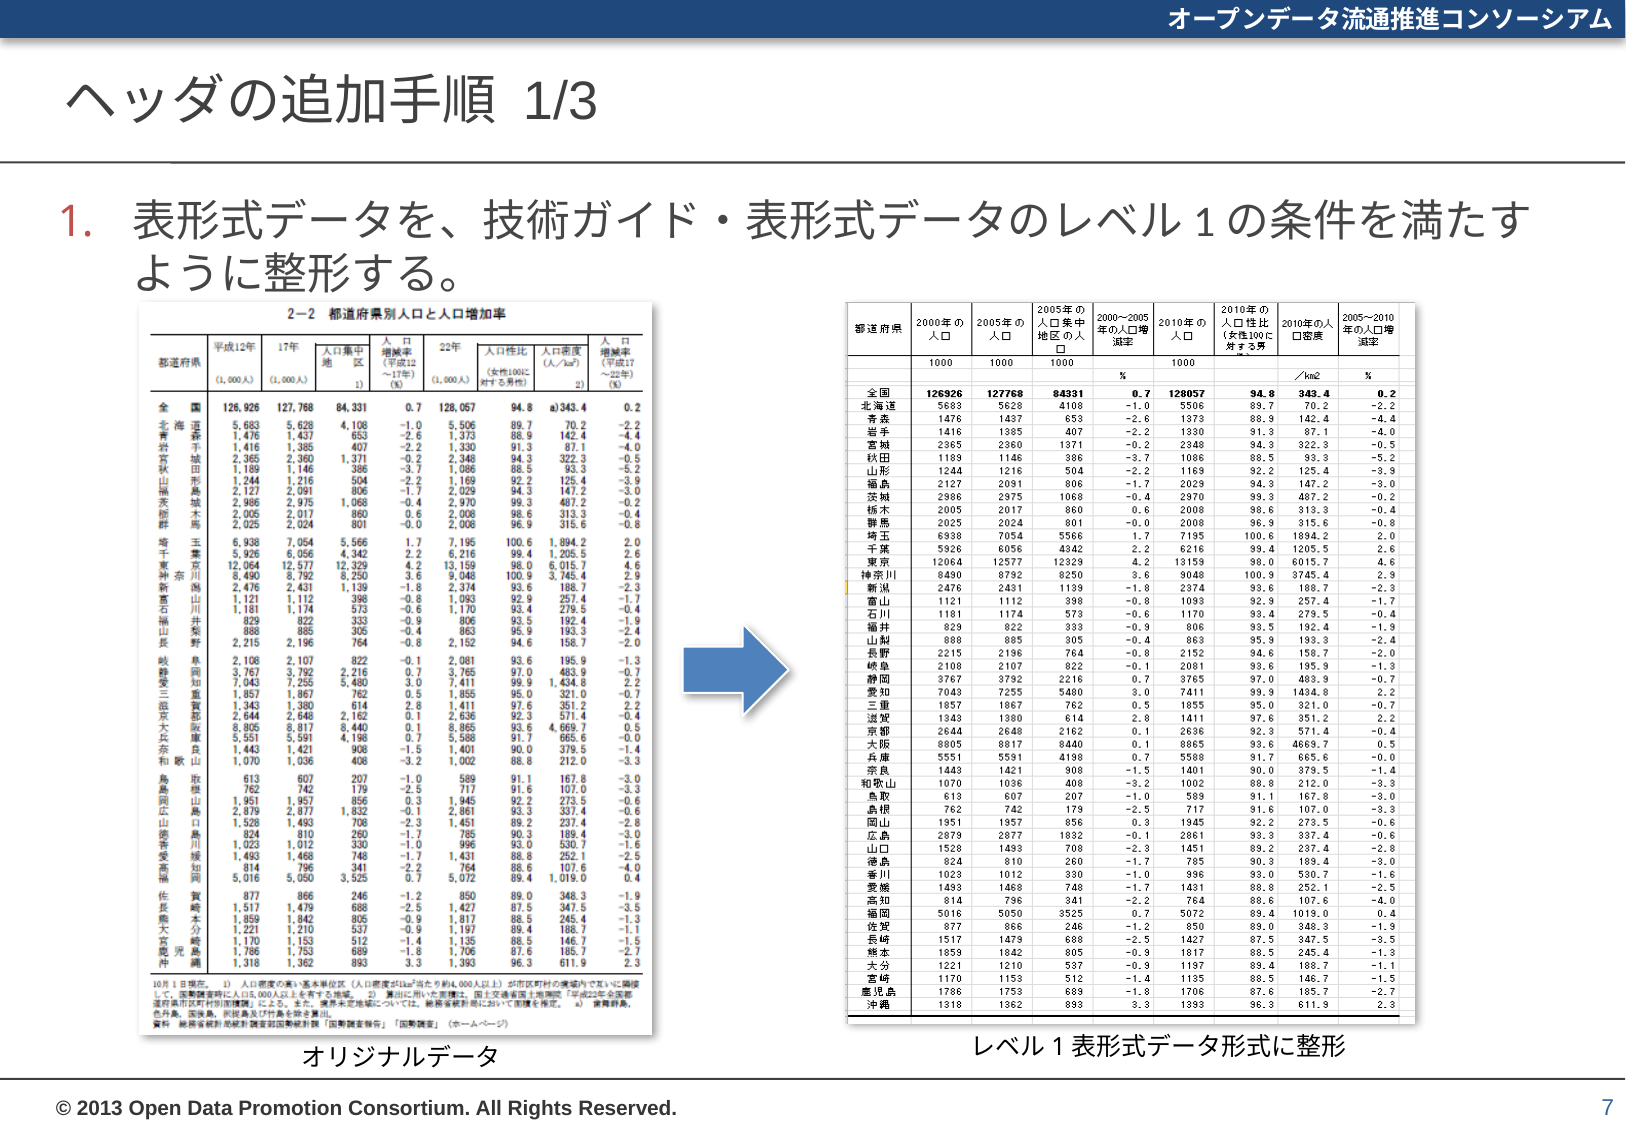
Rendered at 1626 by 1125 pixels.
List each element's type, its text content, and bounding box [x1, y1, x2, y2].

text_box [682, 623, 789, 716]
picture [845, 302, 1416, 1024]
text_box レベル1表形式データ形式に整形 [955, 1035, 1362, 1068]
list 表形式データを、技術ガイド・表形式データのレベル1の条件を満たすように整形する。 [57, 187, 1559, 1052]
slide_number 7 [1557, 1082, 1625, 1125]
text_box オリジナルデータ [286, 1048, 516, 1079]
picture [138, 302, 653, 1036]
title ヘッダの追加手順 1/3 [63, 49, 1563, 146]
